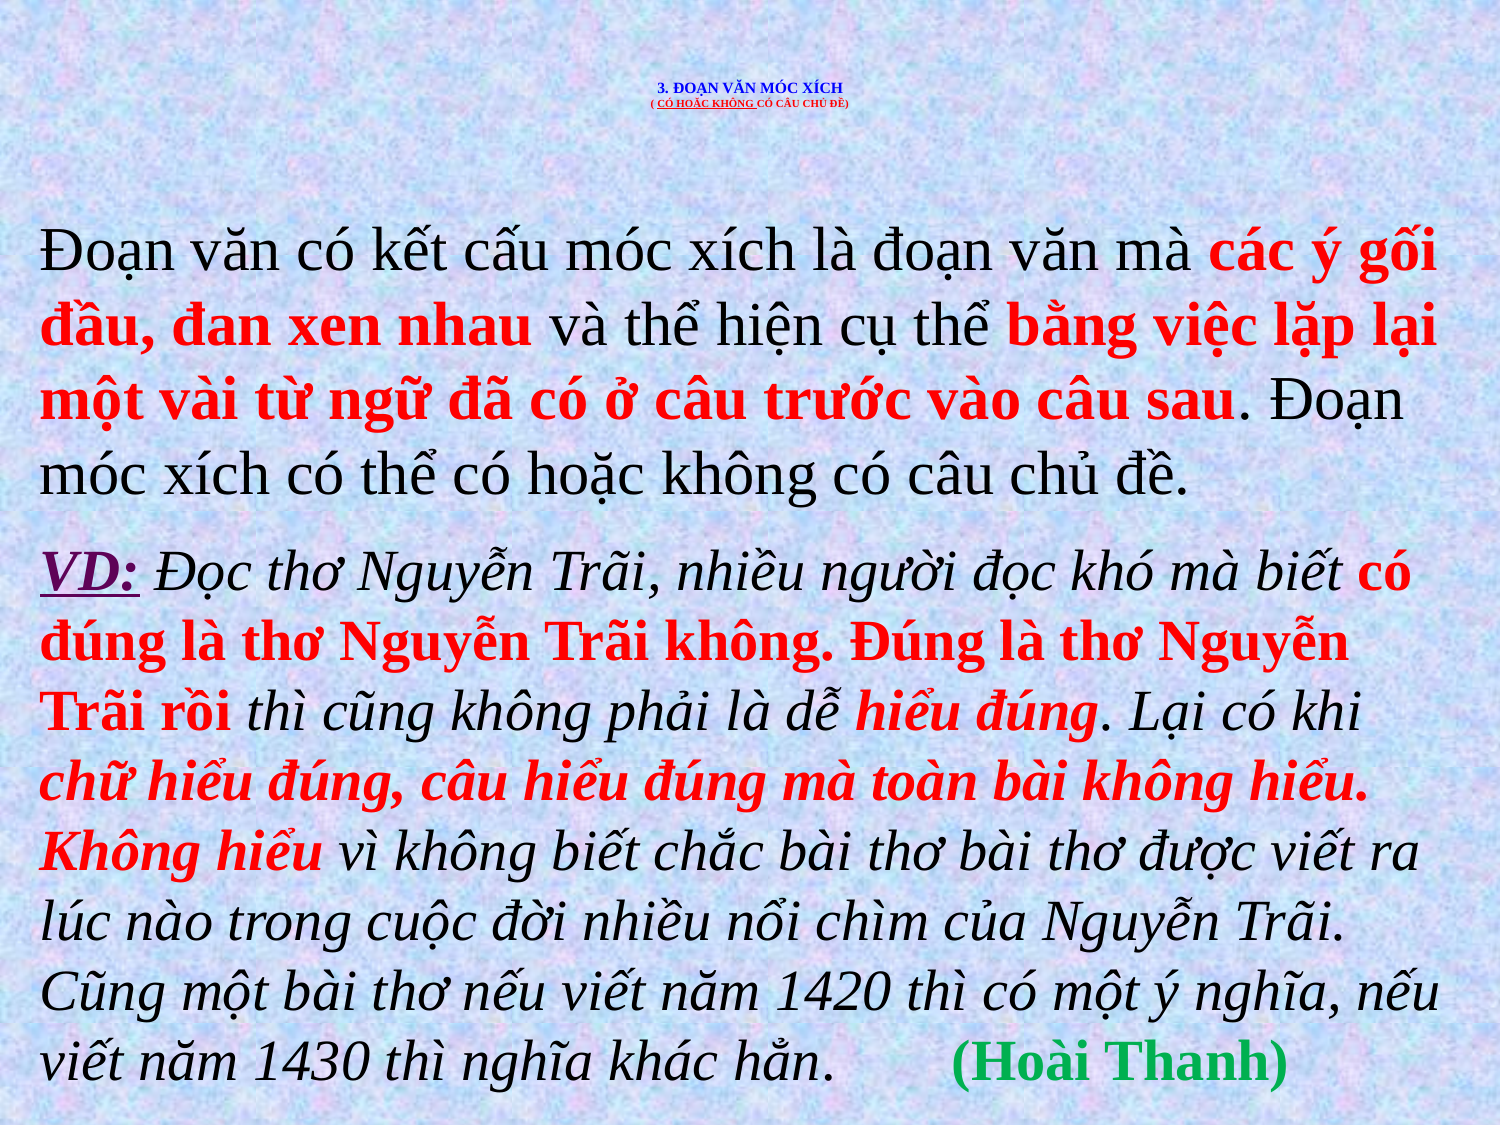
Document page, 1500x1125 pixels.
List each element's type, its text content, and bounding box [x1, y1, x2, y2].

text_box VD: Đọc thơ Nguyễn Trãi, nhiều người đọc khó mà biết có đúng là thơ Nguyễn Trãi không. Đúng là thơ Nguyễn Trãi rồi thì cũng không phải là dễ hiểu đúng. Lại có khi chữ hiểu đúng, câu hiểu đúng mà toàn bài không hiểu. Không hiểu vì không biết chắc bài thơ bài thơ được viết ra lúc nào trong cuộc đời nhiều nổi chìm của Nguyễn Trãi. Cũng một bài thơ nếu viết năm 1420 thì có một ý nghĩa, nếu viết năm 1430 thì nghĩa khác hẳn. (Hoài Thanh) [24, 525, 1475, 1125]
list Đoạn văn có kết cấu móc xích là đoạn văn mà các ý gối đầu, đan xen nhau và thể hiện cụ thể bằng việc lặp lại một vài từ ngữ đã có ở câu trước vào câu sau. Đoạn móc xích có thể có hoặc không có câu chủ đề. [24, 200, 1463, 513]
picture [0, 0, 1500, 1125]
title 3. ĐOẠN VĂN MÓC XÍCH ( CÓ HOẶC KHÔNG CÓ CÂU CHỦ ĐỀ) [75, 12, 1425, 175]
